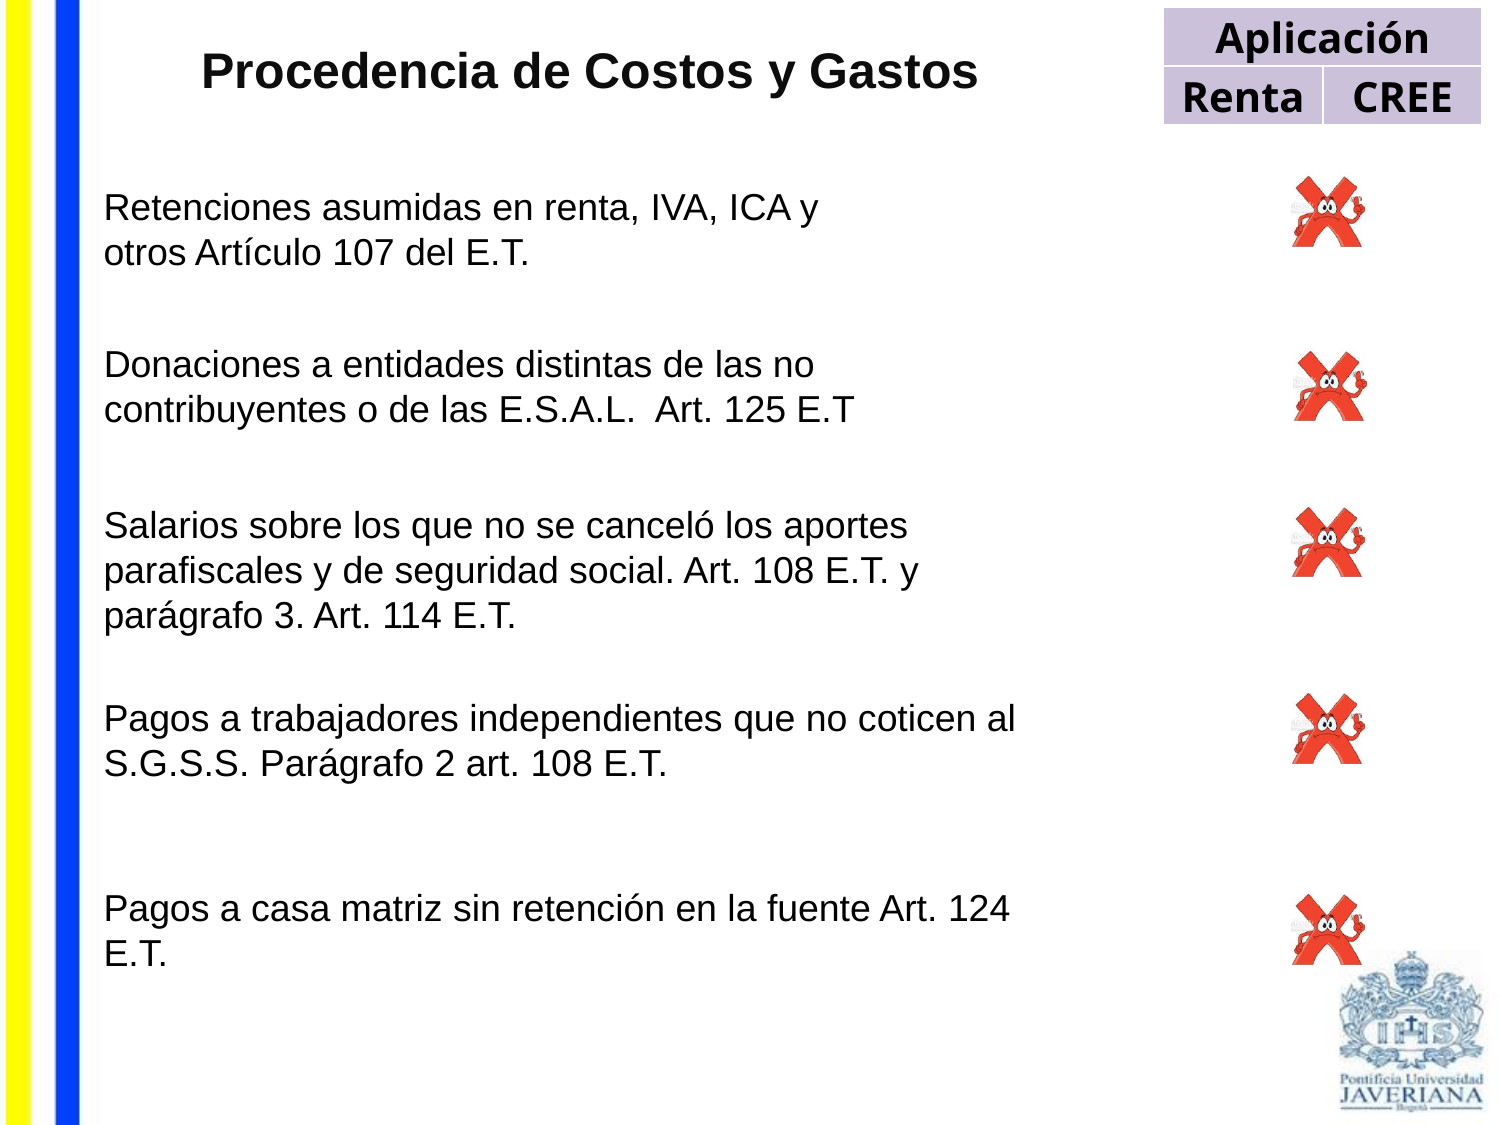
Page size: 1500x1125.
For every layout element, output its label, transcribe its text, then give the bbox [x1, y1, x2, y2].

text_box Procedencia de Costos y Gastos [187, 30, 995, 106]
text_box Pagos a casa matriz sin retención en la fuente Art. 124 E.T. [88, 869, 1034, 988]
table_cell Renta [1164, 67, 1322, 124]
text_box Pagos a trabajadores independientes que no coticen al S.G.S.S. Parágrafo 2 art. 108 E.T. [88, 680, 1034, 798]
text_box Salarios sobre los que no se canceló los aportes parafiscales y de seguridad social. Art. 108 E.T. y parágrafo 3. Art. 114 E.T. [88, 491, 1034, 646]
text_box Donaciones a entidades distintas de las no contribuyentes o de las E.S.A.L. Art. 125 E.T [88, 326, 1034, 444]
table_header Aplicación [1164, 8, 1481, 65]
text_box Retenciones asumidas en renta, IVA, ICA y otros Artículo 107 del E.T. [88, 172, 904, 284]
picture [0, 0, 1500, 1125]
table_cell CREE [1324, 67, 1481, 124]
